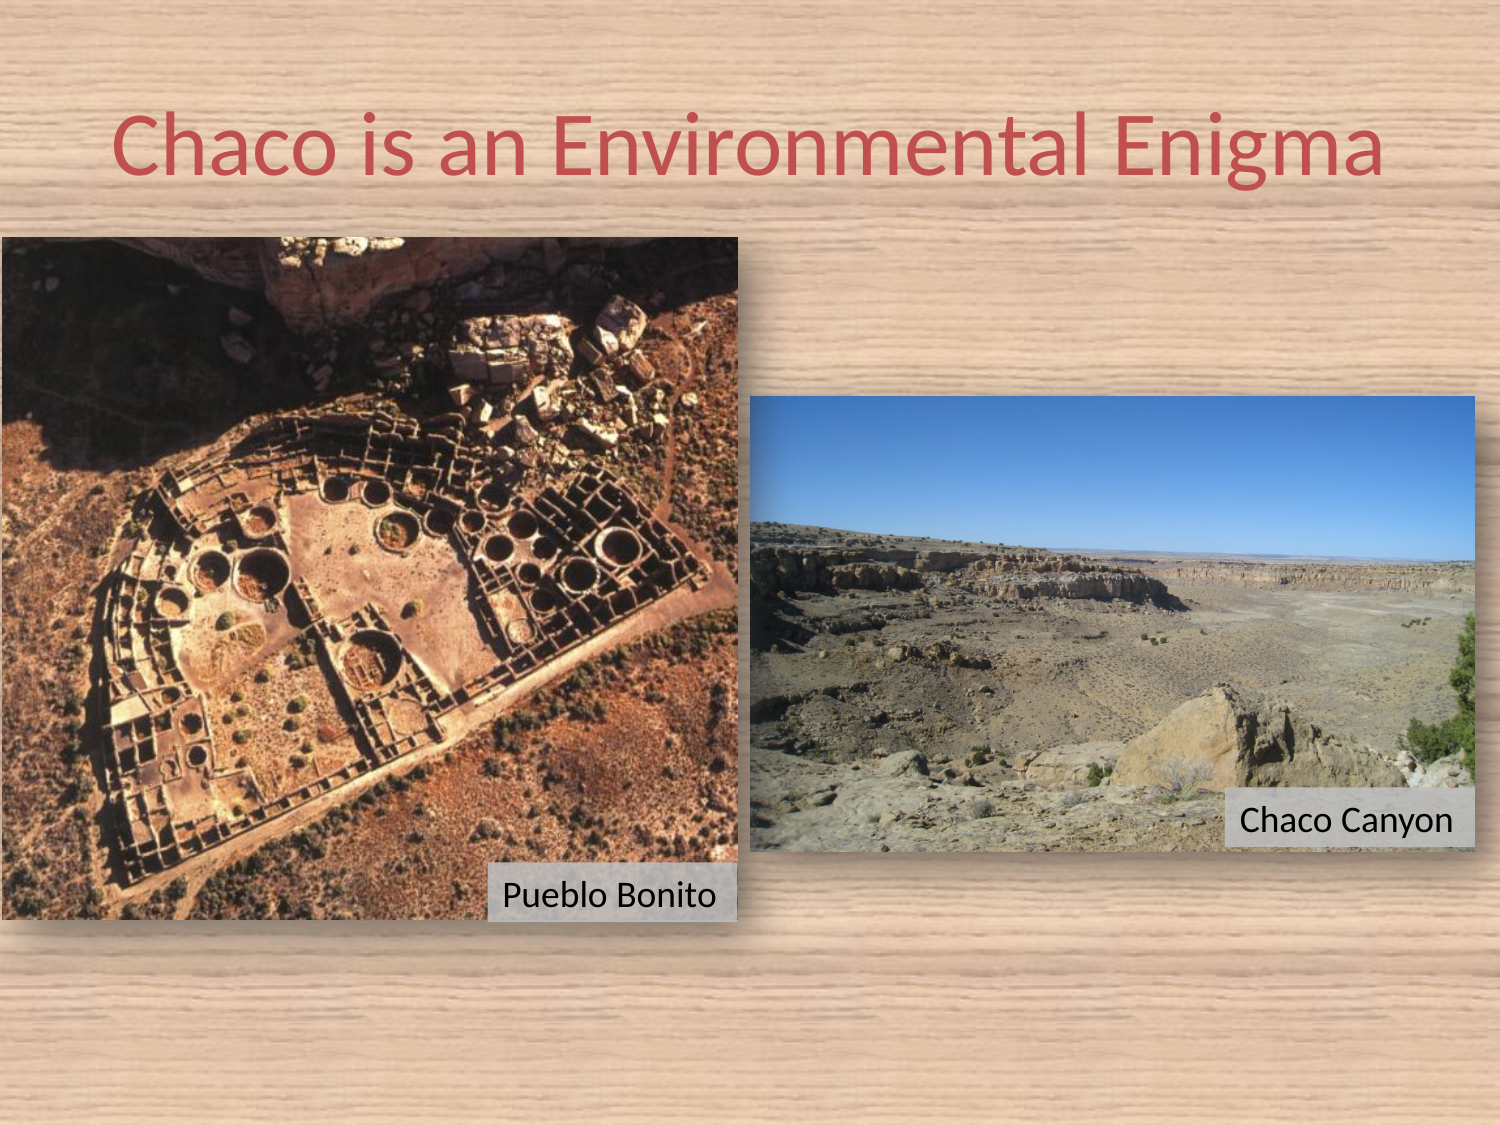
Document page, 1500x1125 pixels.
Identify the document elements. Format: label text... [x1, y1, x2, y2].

picture [1, 237, 738, 920]
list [749, 396, 1476, 853]
title Chaco is an Environmental Enigma [75, 45, 1425, 233]
